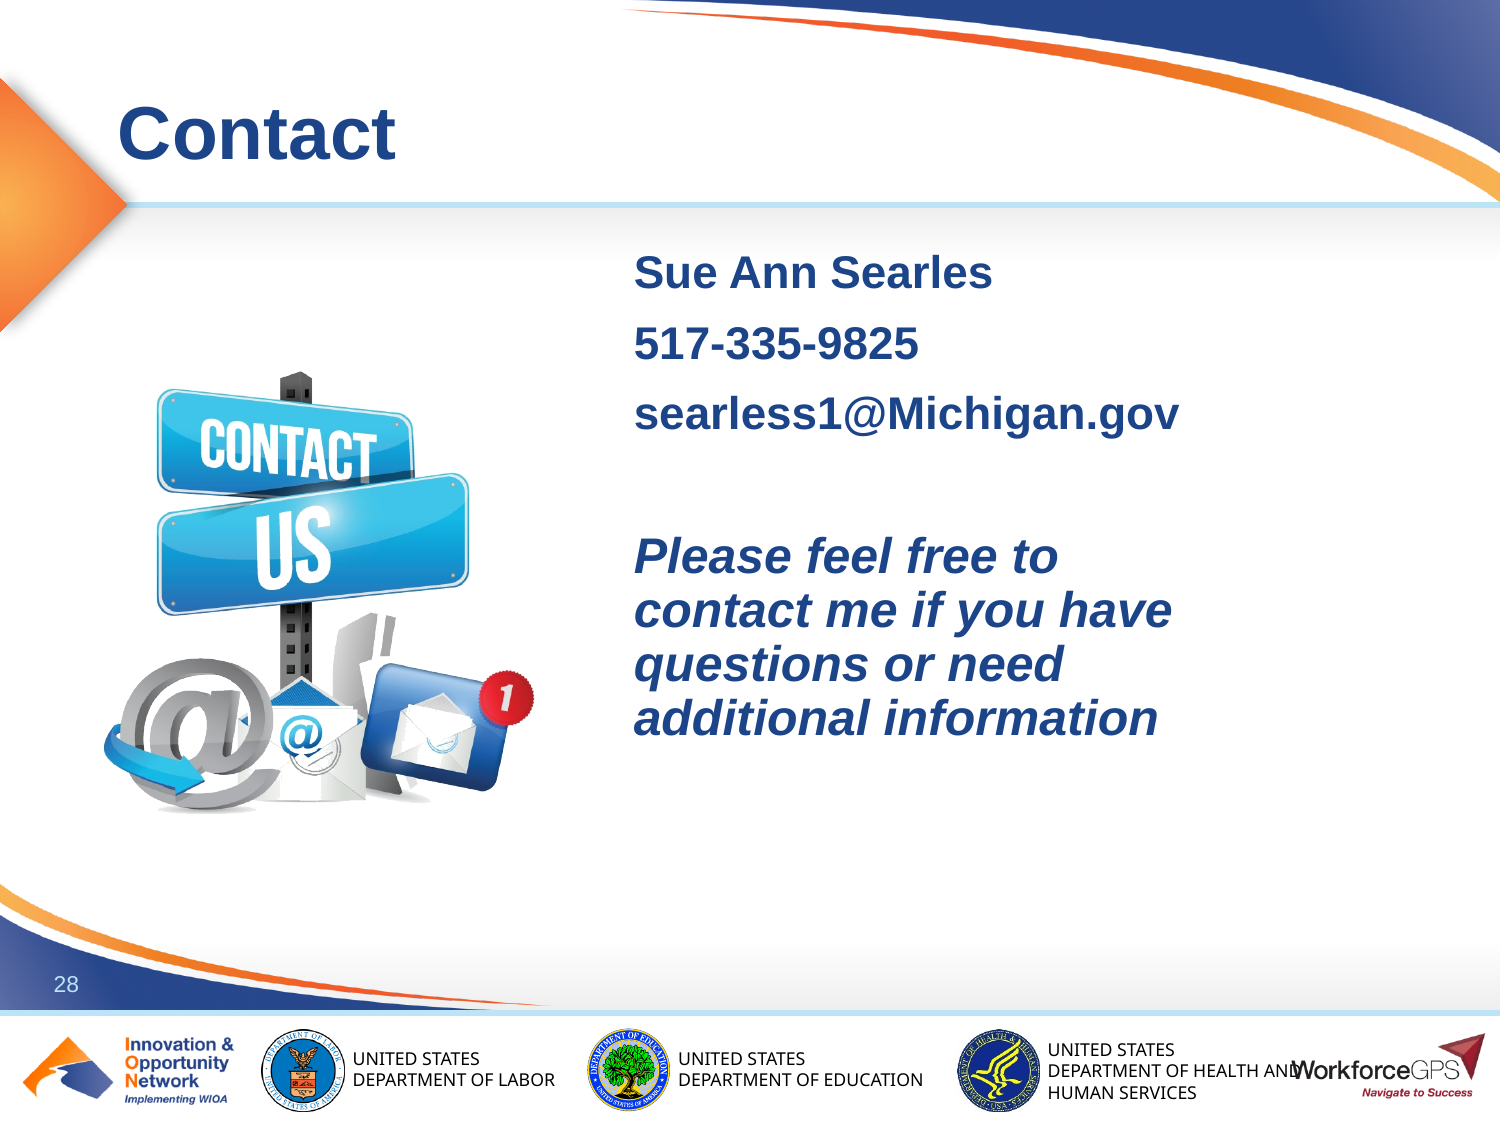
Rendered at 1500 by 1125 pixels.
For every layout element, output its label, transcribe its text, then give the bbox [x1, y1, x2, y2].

picture [589, 0, 1500, 202]
picture [261, 1029, 345, 1112]
picture [0, 882, 573, 1010]
picture [23, 305, 605, 861]
picture [957, 1029, 1040, 1112]
picture [1289, 1032, 1487, 1099]
picture [21, 1036, 235, 1105]
list Sue Ann Searles 517-335-9825 searless1@Michigan.gov Please feel free to contact me if you have questions or need additional information [618, 241, 1258, 998]
